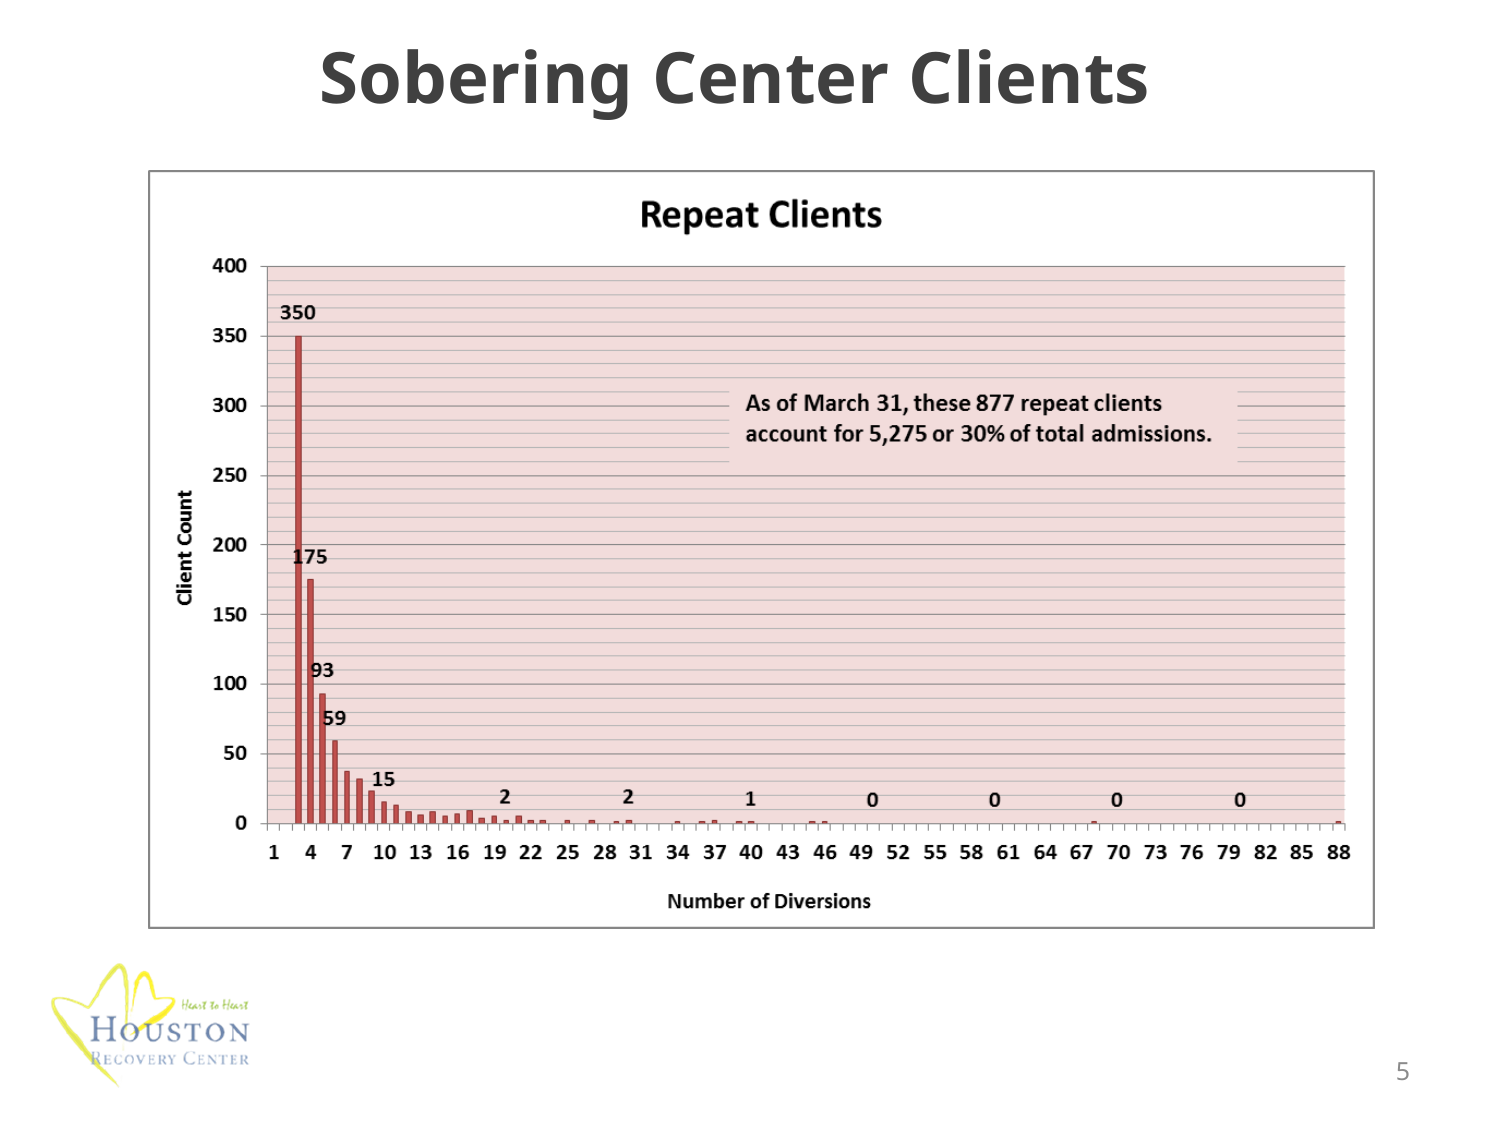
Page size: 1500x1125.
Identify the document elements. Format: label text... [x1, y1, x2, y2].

slide_number 5 [1074, 1042, 1425, 1103]
picture [148, 169, 1376, 929]
text_box Sobering Center Clients [125, 24, 1375, 213]
picture [49, 962, 251, 1089]
